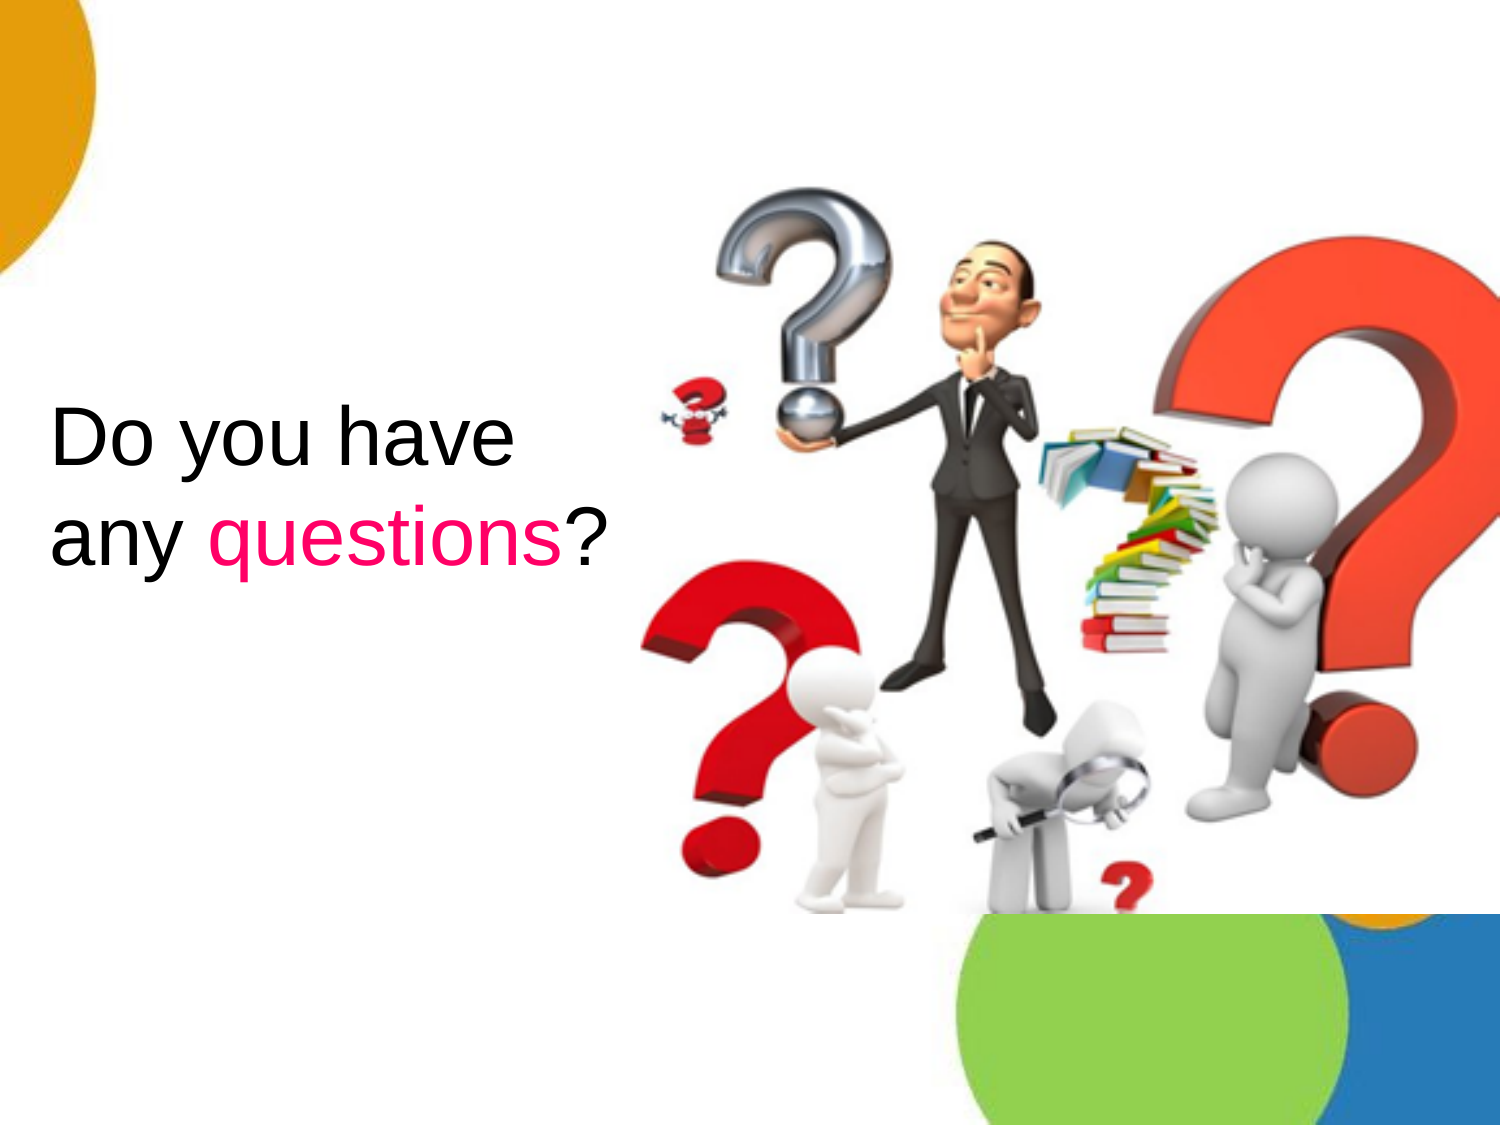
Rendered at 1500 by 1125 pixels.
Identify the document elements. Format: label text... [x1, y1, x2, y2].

text_box Do you have any questions? [35, 374, 633, 590]
picture [0, 0, 1500, 1125]
